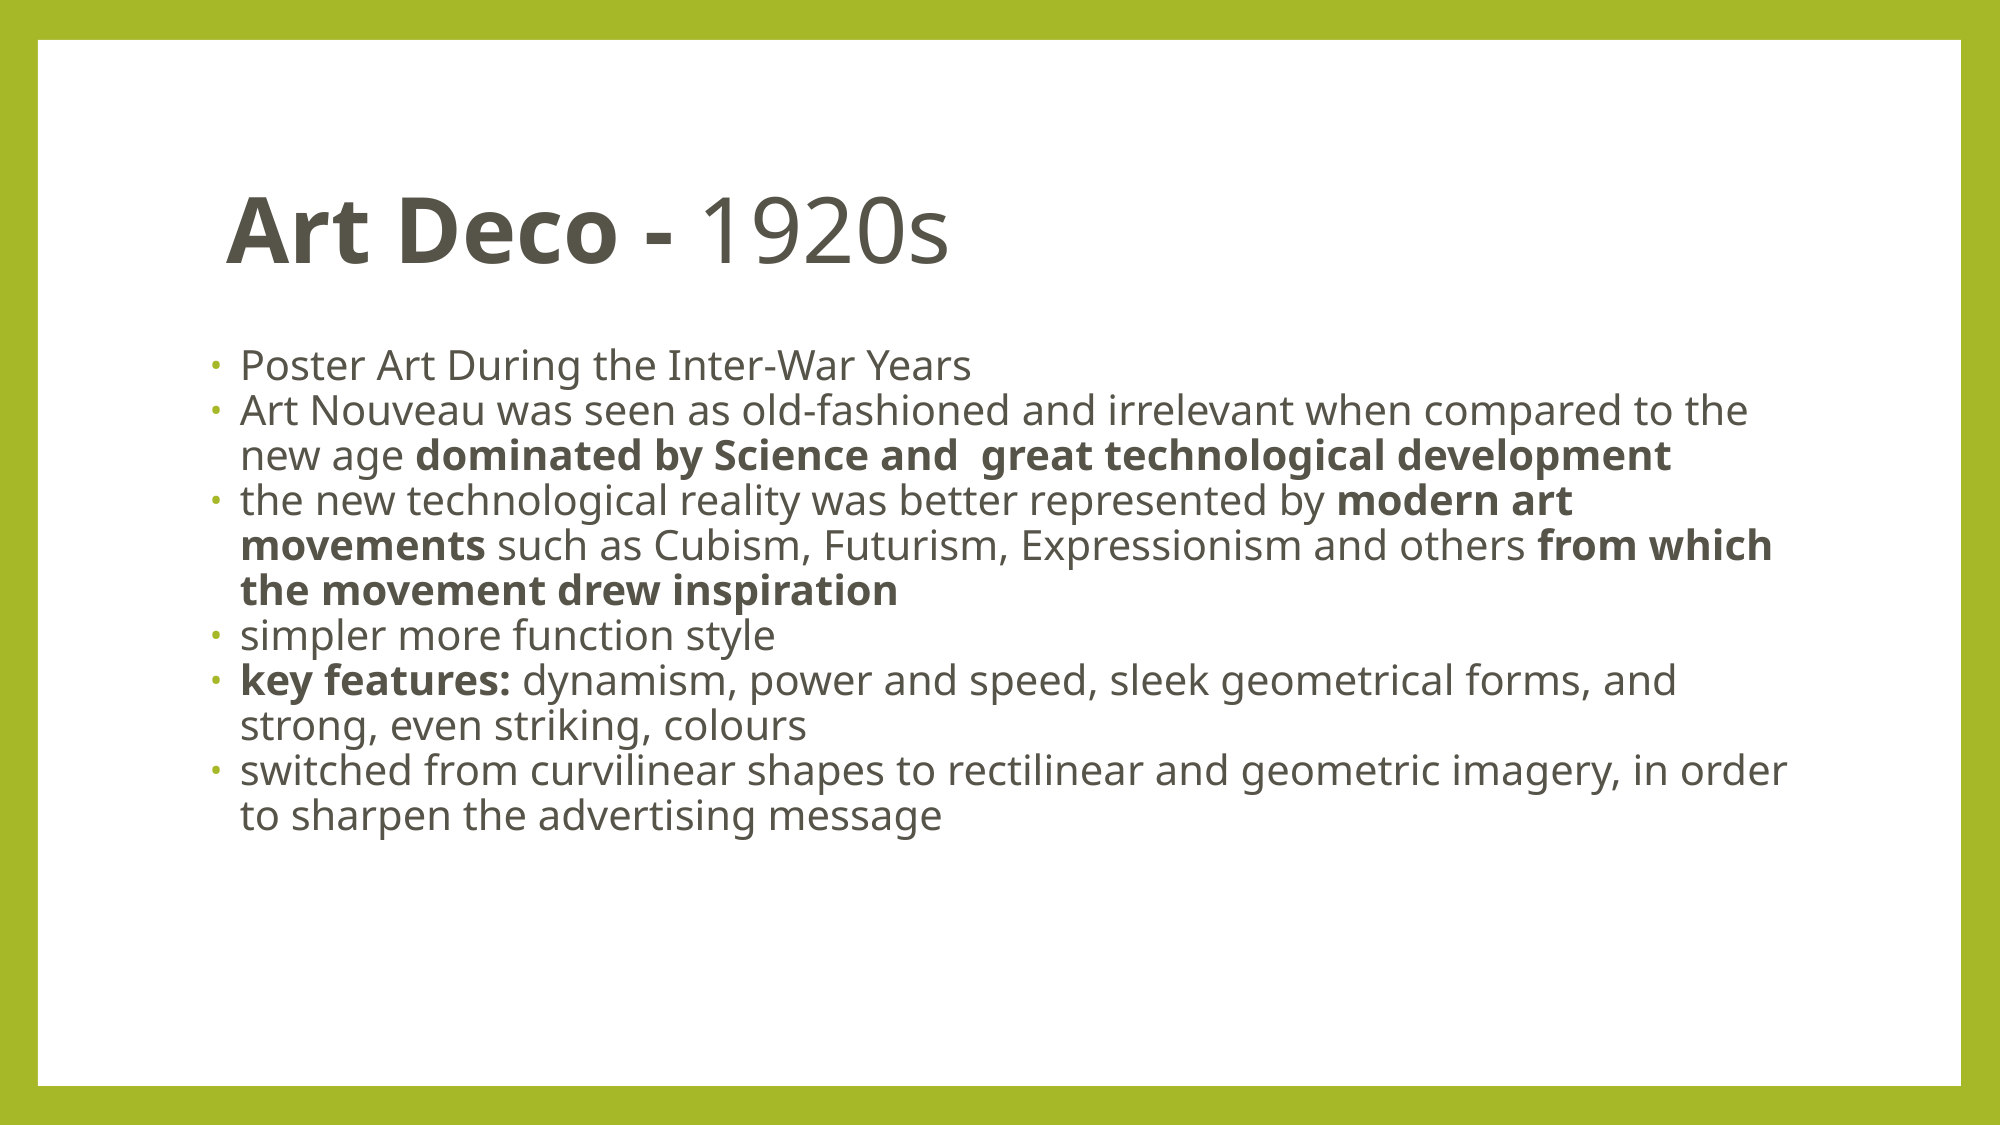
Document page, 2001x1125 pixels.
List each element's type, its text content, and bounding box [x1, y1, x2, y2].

text_box Poster Art During the Inter-War Years Art Nouveau was seen as old-fashioned and irrelevant when compared to the new age dominated by Science and great technological development the new technological reality was better represented by modern art movements such as Cubism, Futurism, Expressionism and others from which the movement drew inspiration simpler more function style key features: dynamism, power and speed, sleek geometrical forms, and strong, even striking, colours switched from curvilinear shapes to rectilinear and geometric imagery, in order to sharpen the advertising message [187, 337, 1807, 1000]
text_box Art Deco - 1920s [187, 99, 1808, 323]
